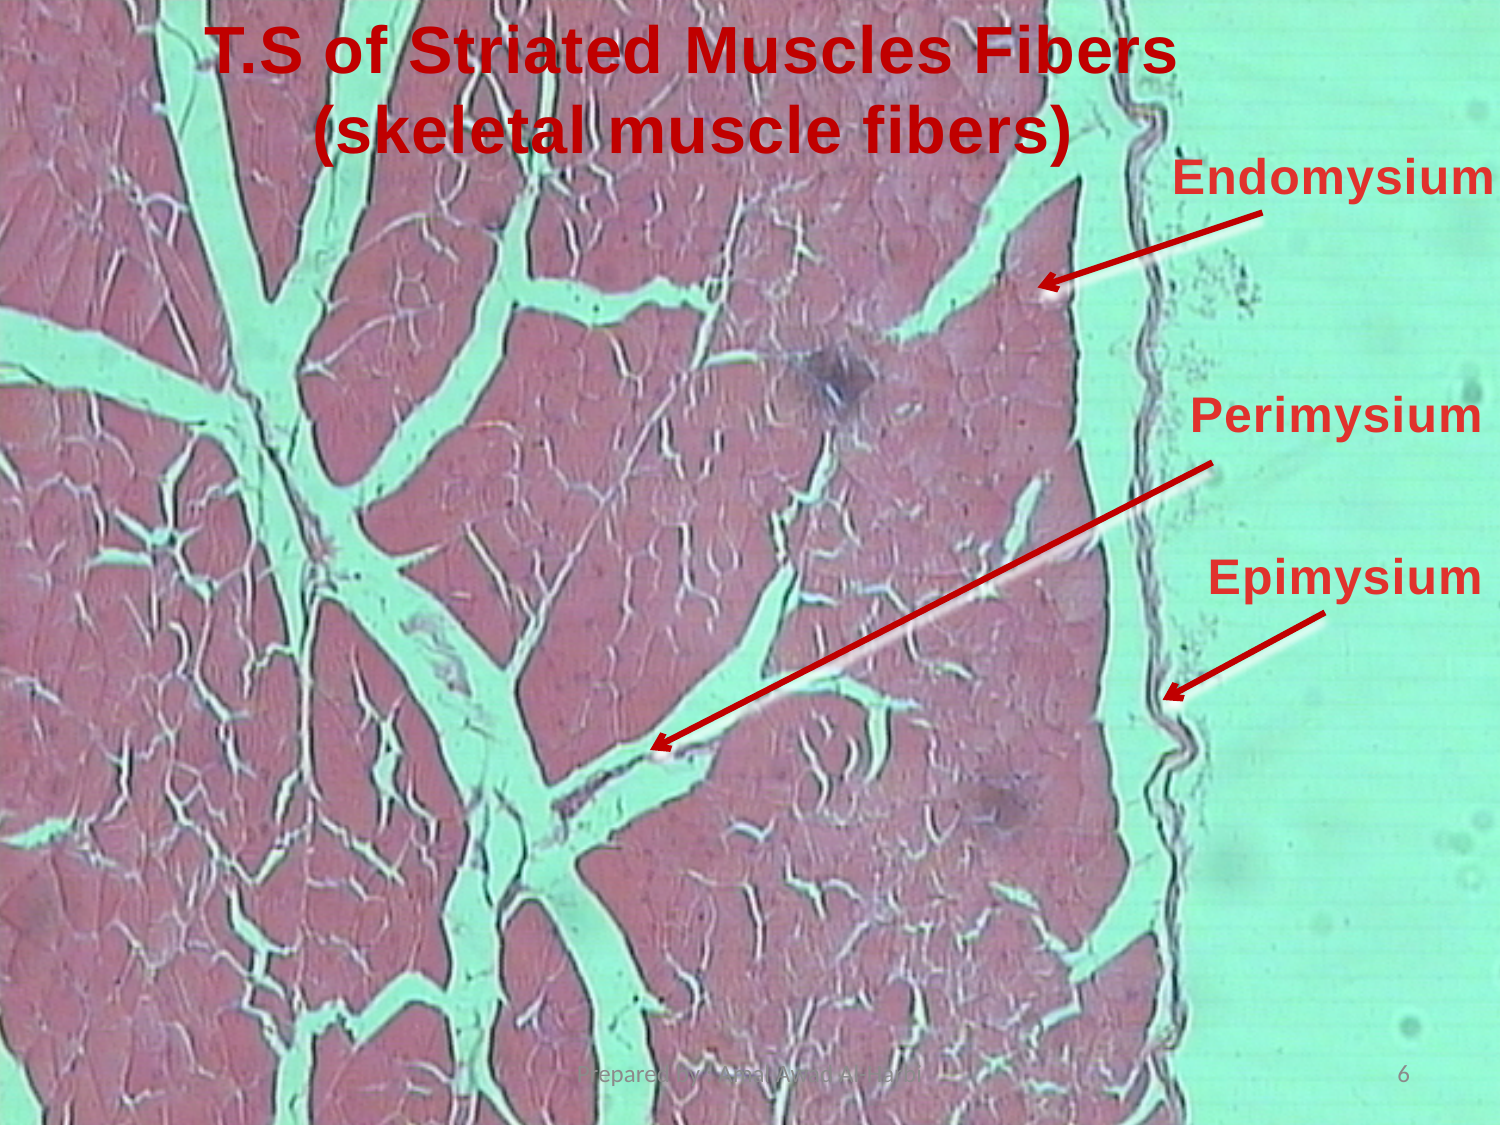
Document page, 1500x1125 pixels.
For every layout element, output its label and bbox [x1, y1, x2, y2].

text_box [1216, 612, 1326, 701]
picture [0, 0, 1500, 1125]
text_box [1037, 212, 1263, 288]
text_box [649, 462, 1213, 751]
